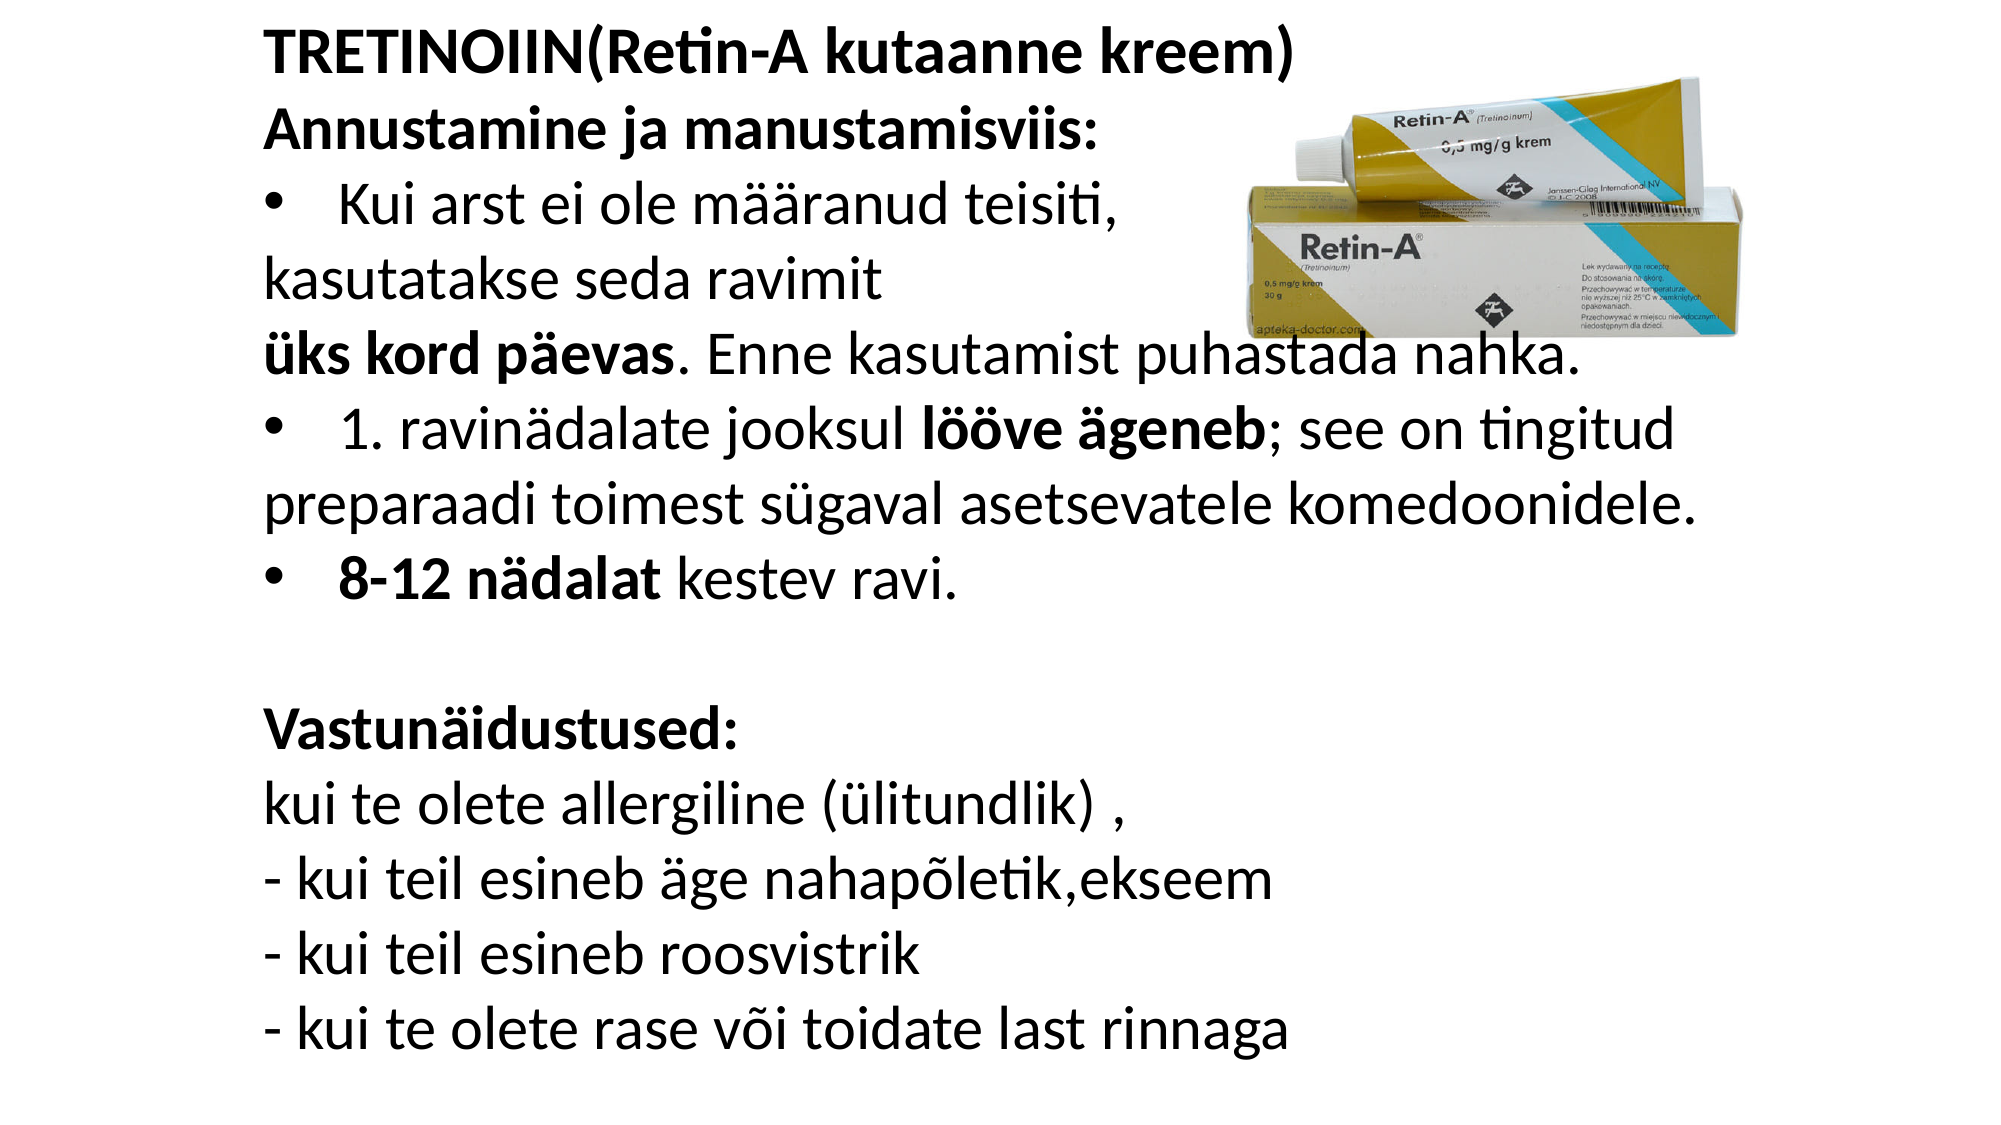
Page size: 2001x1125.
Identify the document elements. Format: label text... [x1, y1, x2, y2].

picture [1236, 70, 1750, 344]
text_box TRETINOIIN(Retin-A kutaanne kreem) Annustamine ja manustamisviis: Kui arst ei ole määranud teisiti, kasutatakse seda ravimit üks kord päevas. Enne kasutamist puhastada nahka. 1. ravinädalate jooksul lööve ägeneb; see on tingitud preparaadi toimest sügaval asetsevatele komedoonidele. 8-12 nädalat kestev ravi. Vastunäidustused: kui te olete allergiline (ülitundlik) , - kui teil esineb äge nahapõletik,ekseem - kui teil esineb roosvistrik - kui te olete rase või toidate last rinnaga [248, 0, 1749, 1069]
